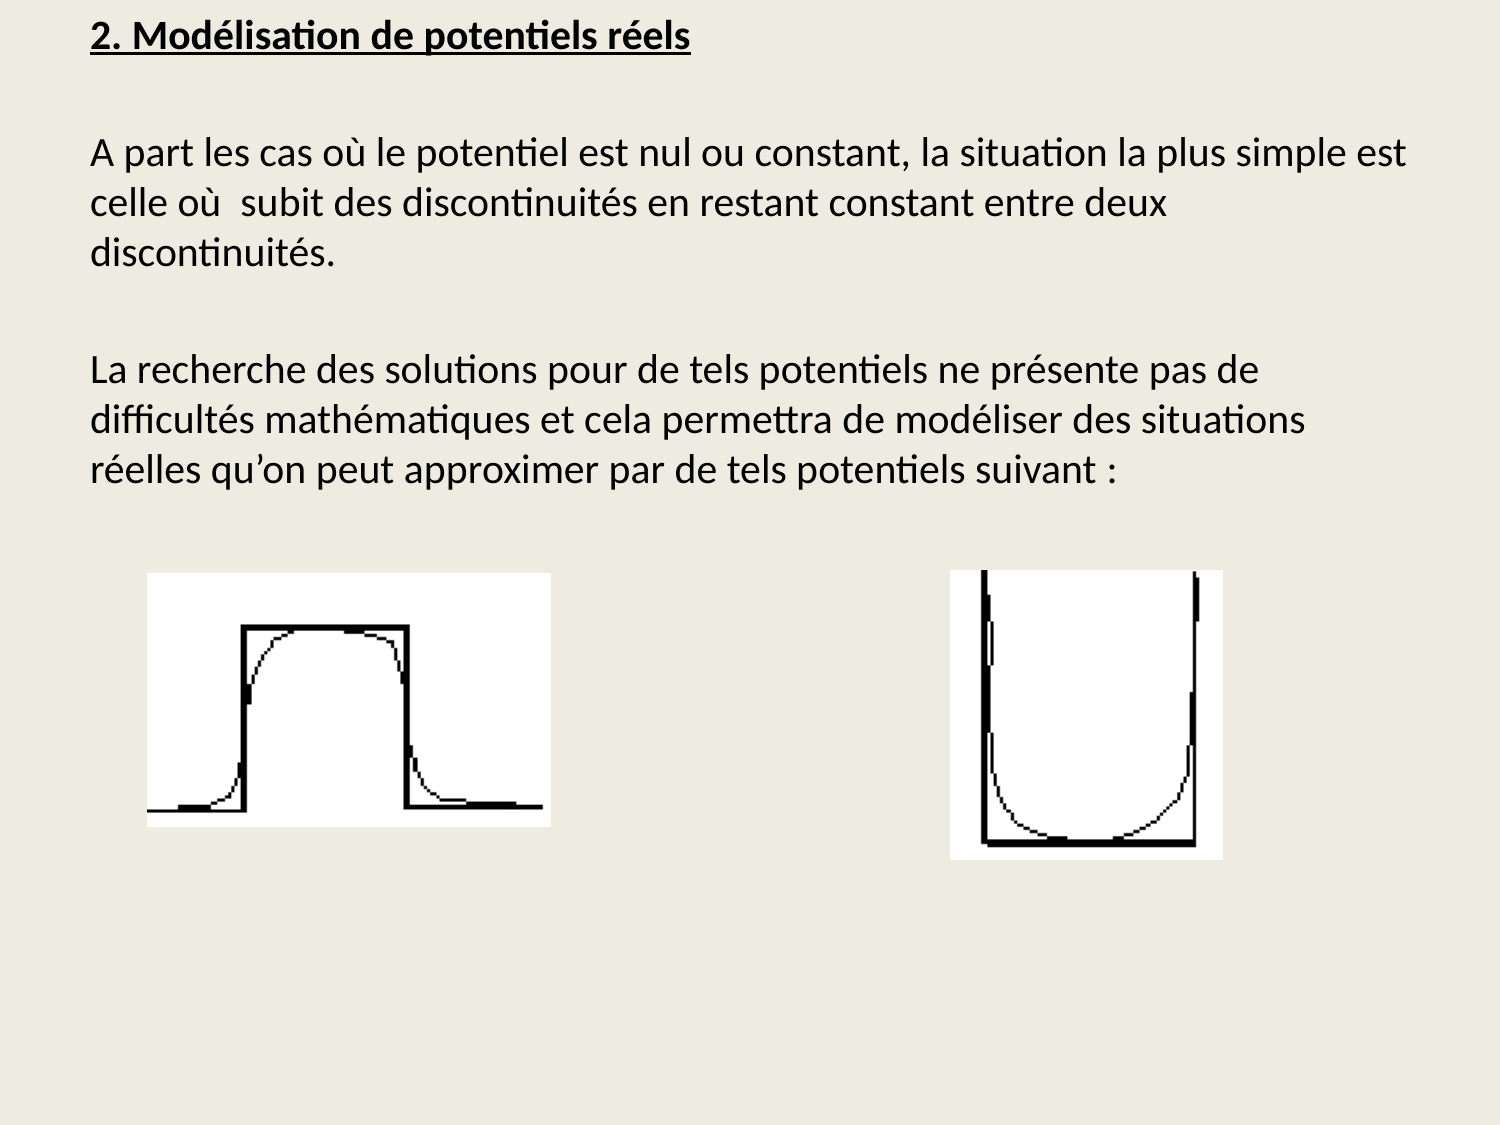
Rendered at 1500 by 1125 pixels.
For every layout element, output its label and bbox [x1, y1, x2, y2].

picture [147, 573, 551, 828]
picture [950, 570, 1223, 861]
